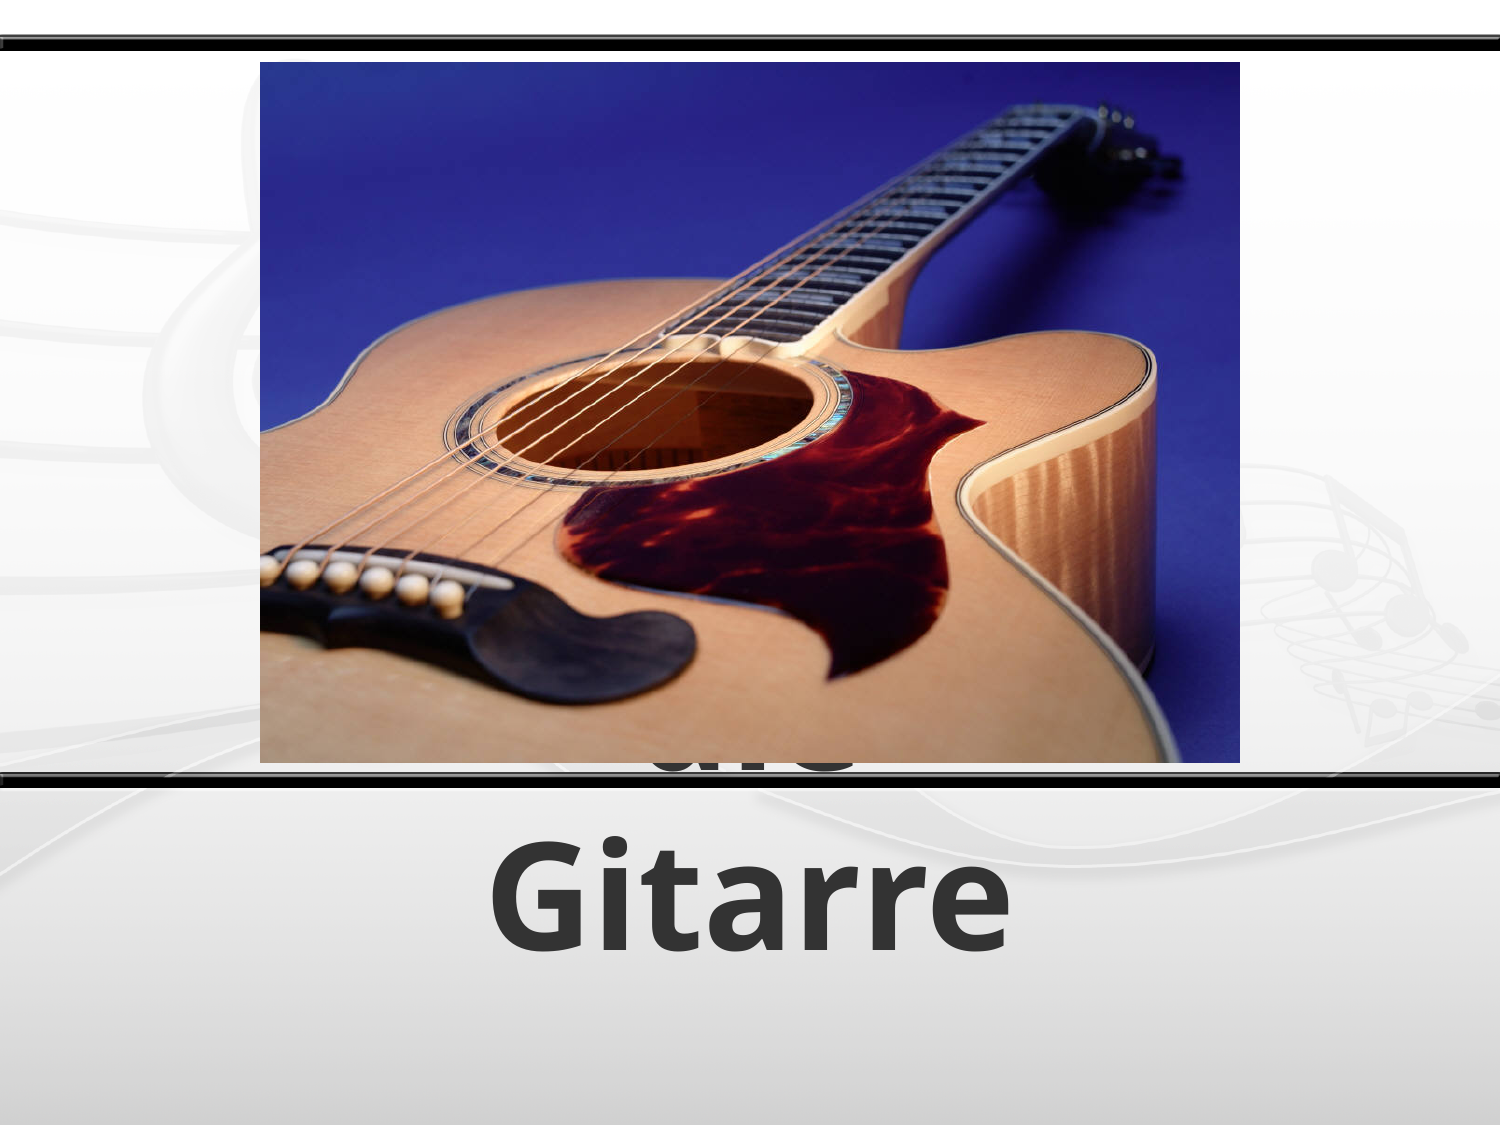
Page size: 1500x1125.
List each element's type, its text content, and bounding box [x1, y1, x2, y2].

title die Gitarre [393, 799, 1107, 988]
picture [0, 0, 1500, 1125]
